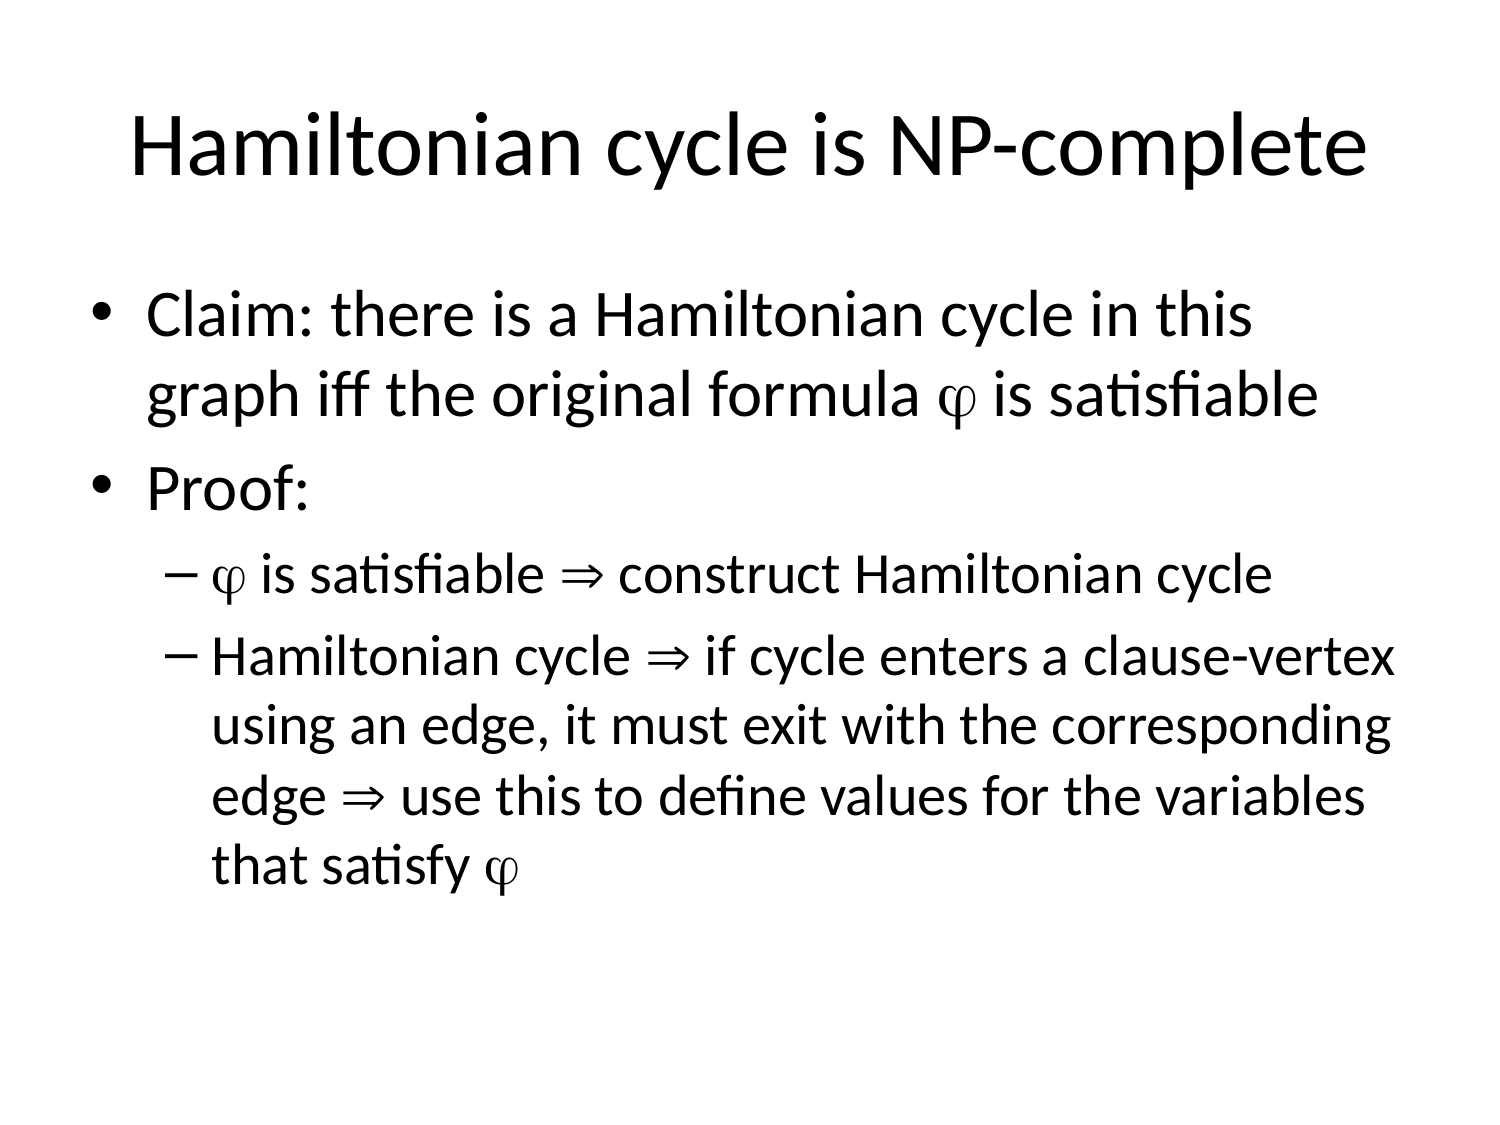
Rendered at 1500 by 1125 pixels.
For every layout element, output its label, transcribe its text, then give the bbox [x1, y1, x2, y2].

title Hamiltonian cycle is NP-complete [75, 45, 1425, 233]
list Claim: there is a Hamiltonian cycle in this graph iff the original formula  is satisfiable Proof:  is satisfiable  construct Hamiltonian cycle Hamiltonian cycle  if cycle enters a clause-vertex using an edge, it must exit with the corresponding edge  use this to define values for the variables that satisfy  [75, 262, 1425, 1005]
